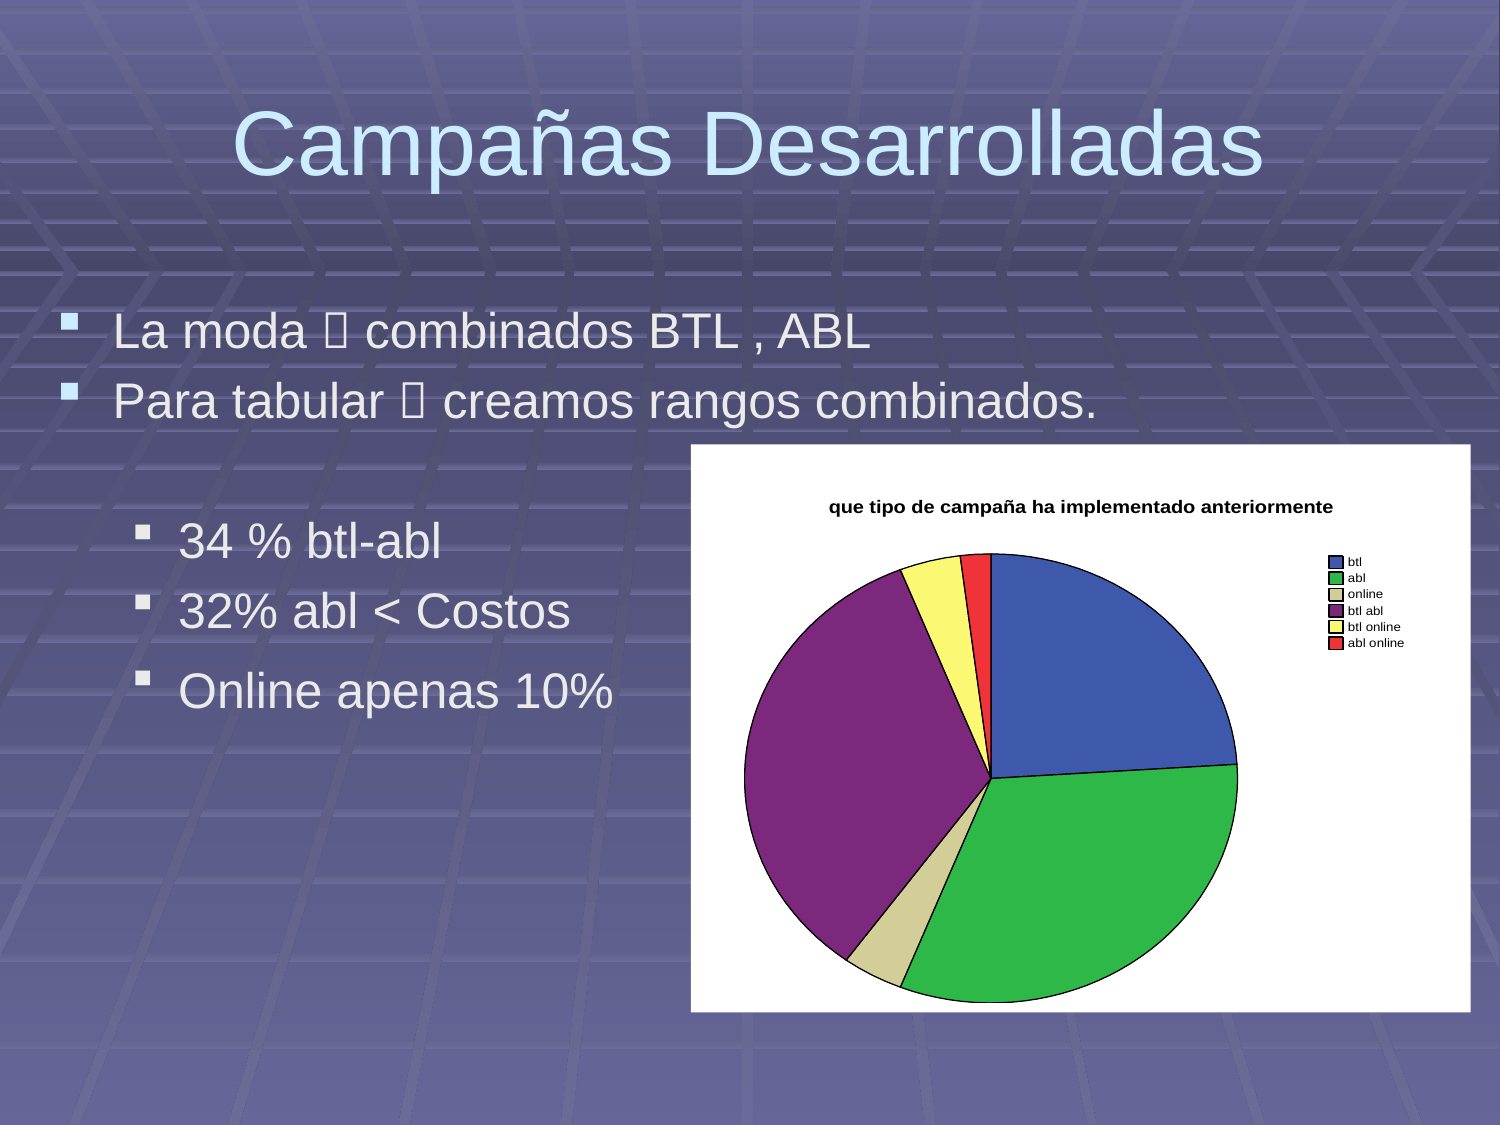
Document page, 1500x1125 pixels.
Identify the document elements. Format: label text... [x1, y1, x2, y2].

list La moda  combinados BTL , ABL Para tabular  creamos rangos combinados. 34 % btl-abl 32% abl < Costos Online apenas 10% [40, 290, 1391, 1029]
picture [690, 444, 1471, 1125]
title Campañas Desarrolladas [74, 44, 1425, 233]
